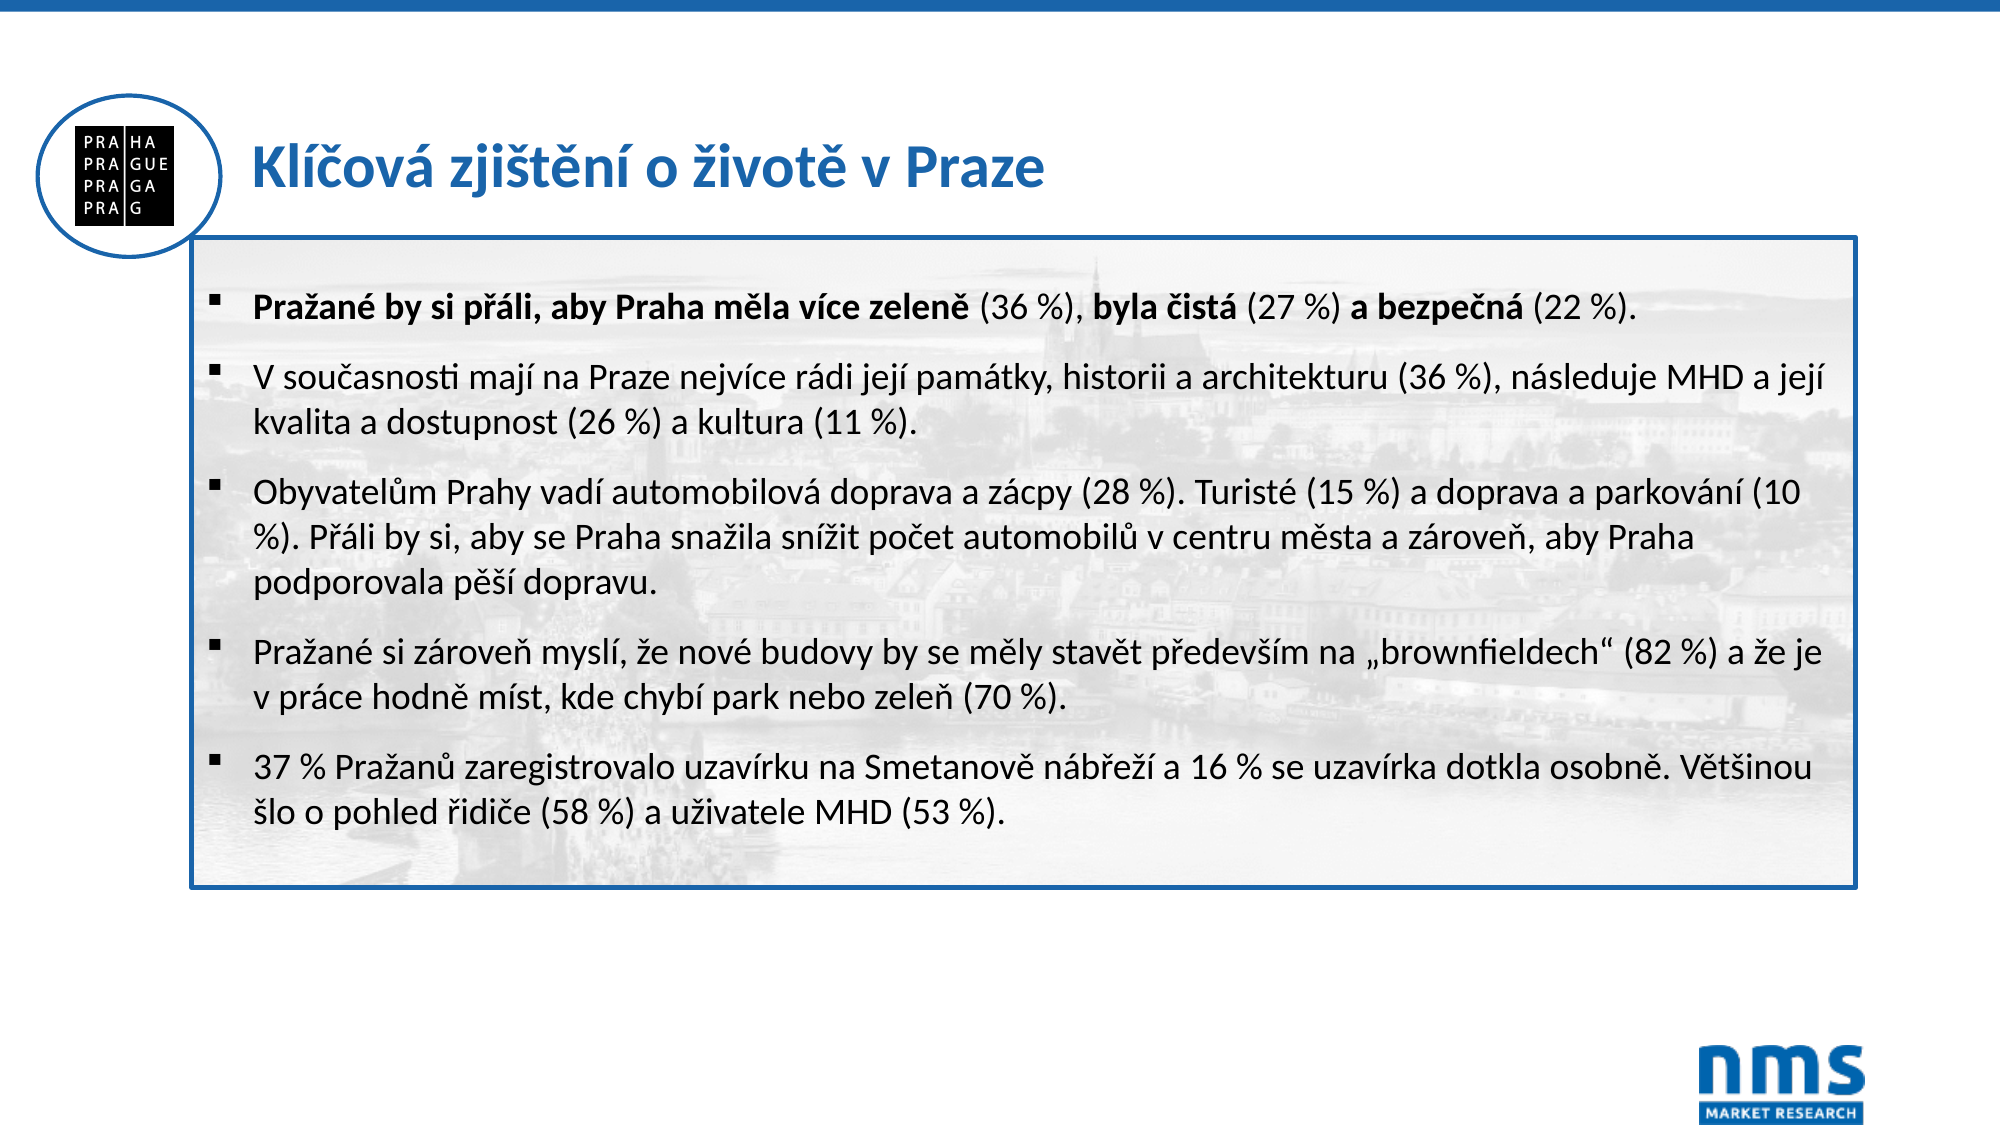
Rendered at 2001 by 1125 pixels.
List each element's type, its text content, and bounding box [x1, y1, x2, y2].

text_box [35, 93, 223, 259]
text_box Klíčová zjištění o životě v Praze [237, 97, 1140, 229]
picture [74, 126, 174, 226]
picture [191, 236, 1857, 888]
picture [1699, 1045, 1865, 1125]
